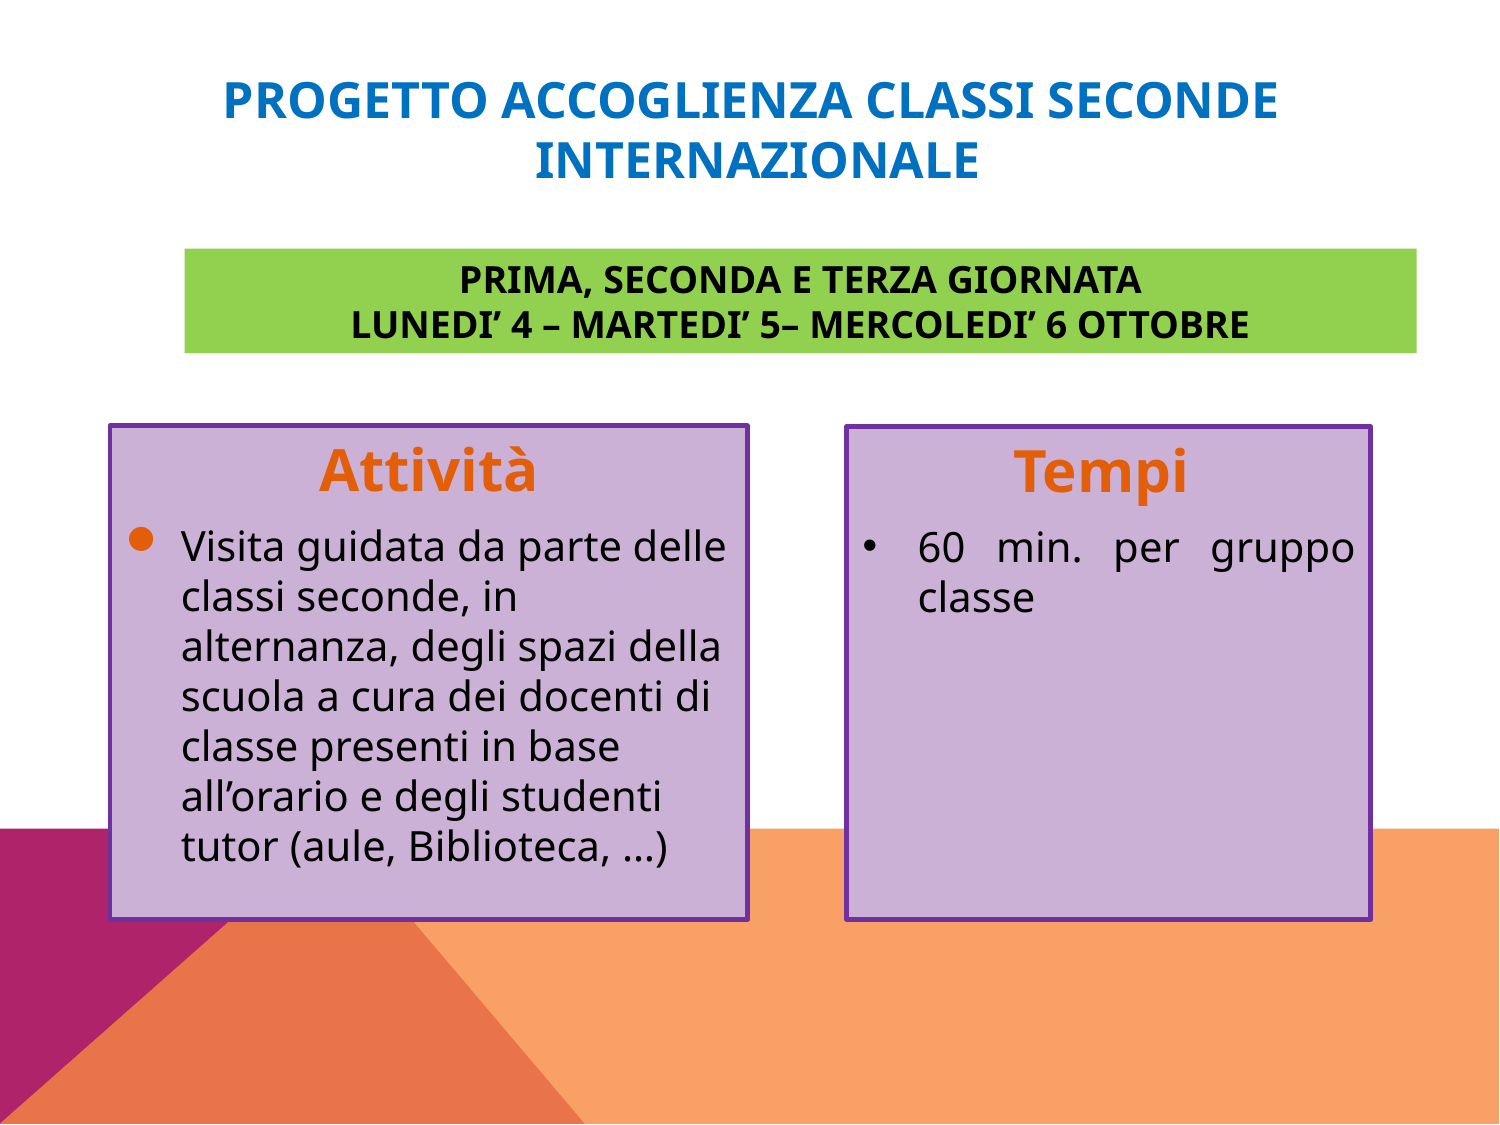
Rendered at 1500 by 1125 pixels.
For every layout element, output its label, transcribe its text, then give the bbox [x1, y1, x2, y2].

text_box Progetto Accoglienza classi SECONDE internazionale [143, 61, 1373, 197]
text_box Tempi 60 min. per gruppo classe [846, 426, 1371, 920]
text_box Attività Visita guidata da parte delle classi seconde, in alternanza, degli spazi della scuola a cura dei docenti di classe presenti in base all’orario e degli studenti tutor (aule, Biblioteca, …) [109, 425, 748, 920]
text_box PRIMA, SECONDA E TERZA GIORNATA LUNEDI’ 4 – MARTEDI’ 5– MERCOLEDI’ 6 OTTOBRE [184, 248, 1417, 354]
